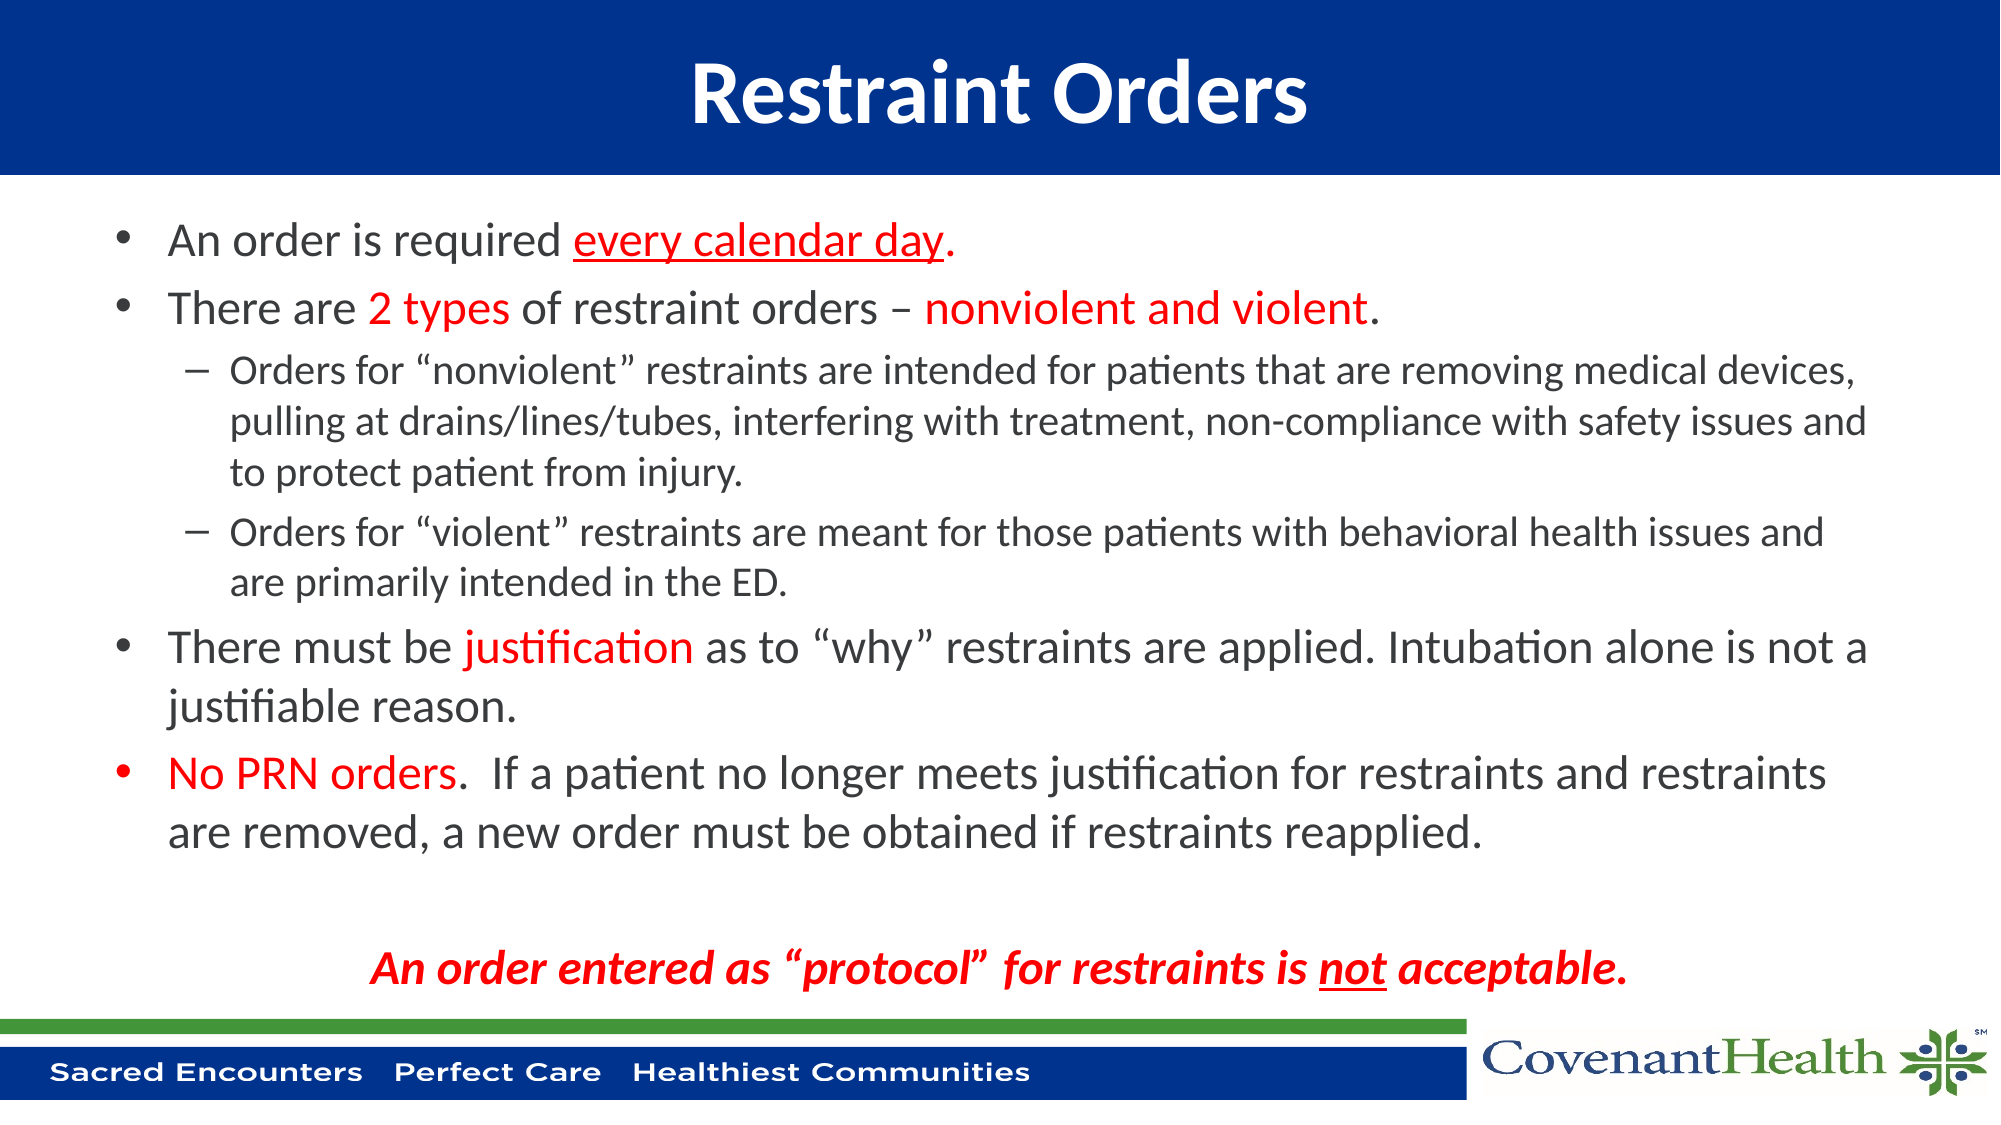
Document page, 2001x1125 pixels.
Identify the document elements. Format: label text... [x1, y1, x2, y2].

picture [50, 1062, 1029, 1081]
title Restraint Orders [99, 24, 1900, 163]
list An order is required every calendar day. There are 2 types of restraint orders – nonviolent and violent. Orders for “nonviolent” restraints are intended for patients that are removing medical devices, pulling at drains/lines/tubes, interfering with treatment, non-compliance with safety issues and to protect patient from injury. Orders for “violent” restraints are meant for those patients with behavioral health issues and are primarily intended in the ED. There must be justification as to “why” restraints are applied. Intubation alone is not a justifiable reason. No PRN orders. If a patient no longer meets justification for restraints and restraints are removed, a new order must be obtained if restraints reapplied. An order entered as “protocol” for restraints is not acceptable. [99, 200, 1900, 1005]
picture [1483, 1029, 1987, 1096]
